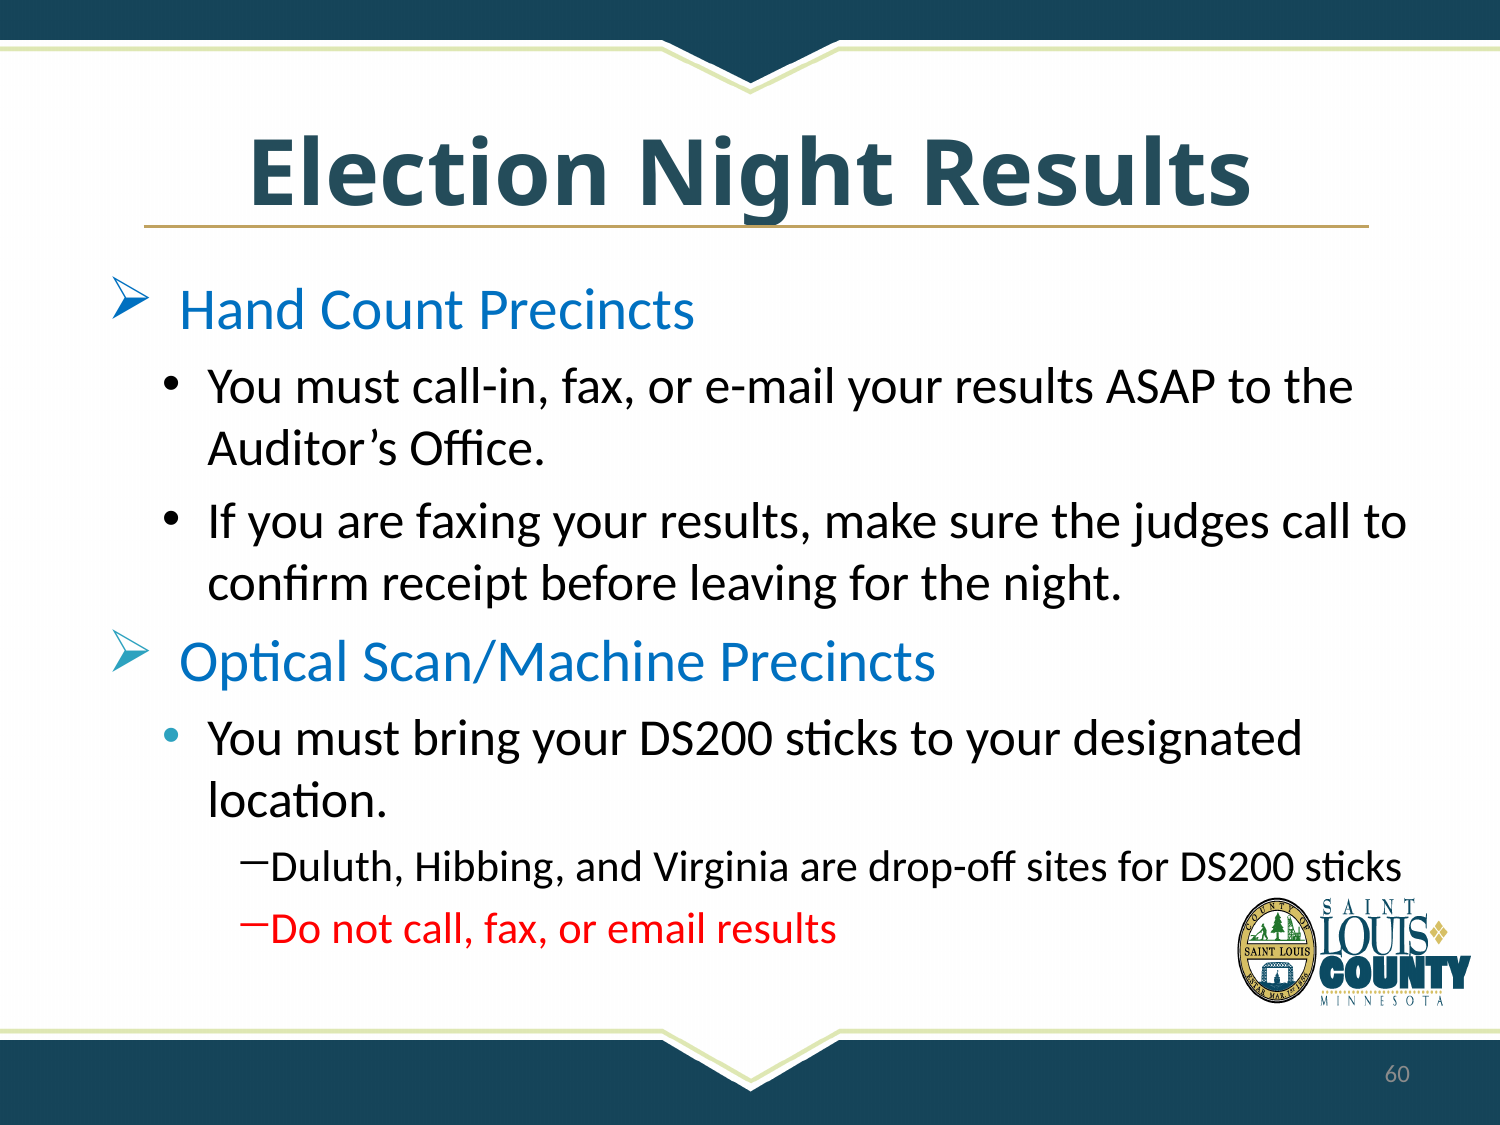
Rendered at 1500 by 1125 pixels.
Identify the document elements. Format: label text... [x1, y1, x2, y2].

picture [0, 0, 1500, 1125]
list Hand Count Precincts You must call-in, fax, or e-mail your results ASAP to the Auditor’s Office. If you are faxing your results, make sure the judges call to confirm receipt before leaving for the night. Optical Scan/Machine Precincts You must bring your DS200 sticks to your designated location. Duluth, Hibbing, and Virginia are drop-off sites for DS200 sticks Do not call, fax, or email results [75, 263, 1425, 1005]
slide_number 60 [1074, 1042, 1425, 1103]
title Election Night Results [75, 75, 1425, 263]
